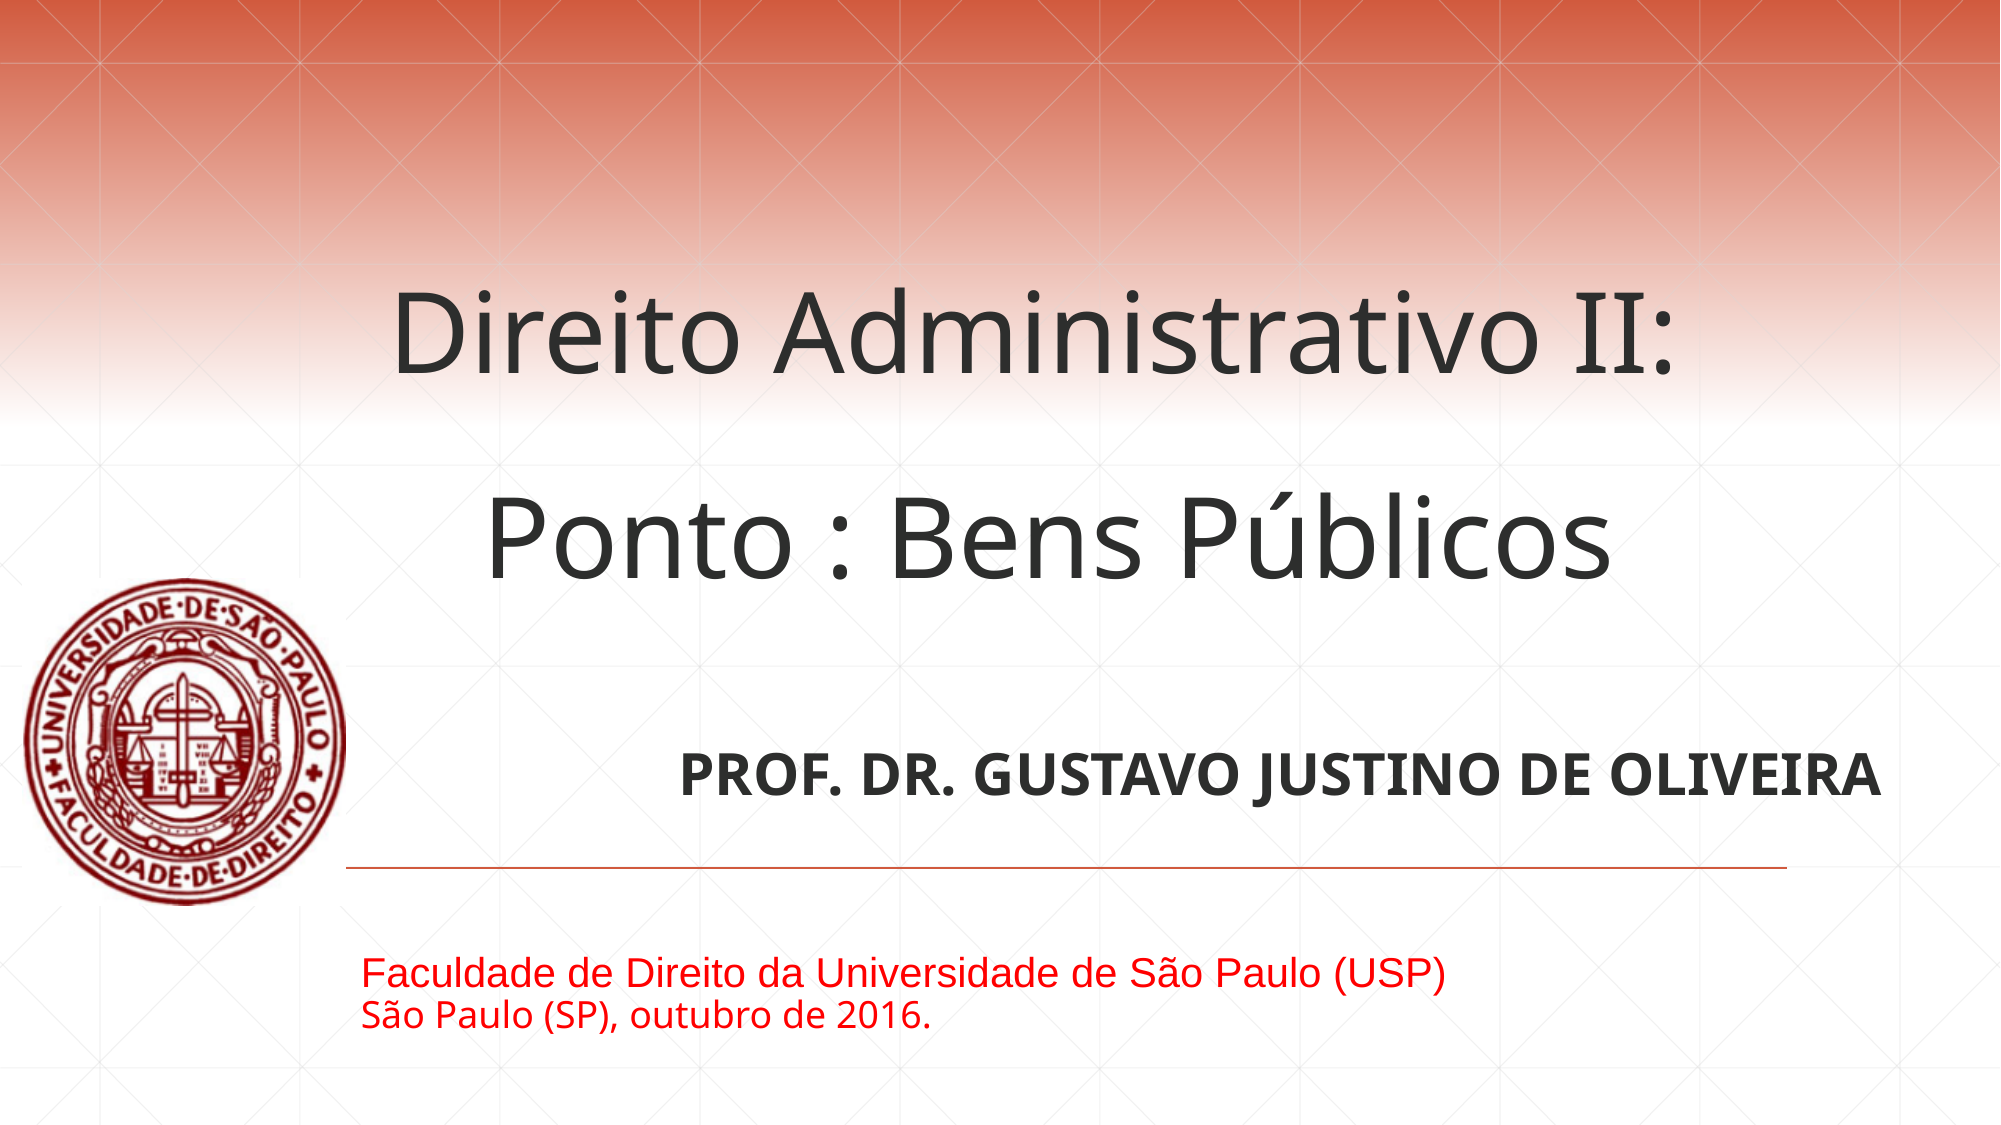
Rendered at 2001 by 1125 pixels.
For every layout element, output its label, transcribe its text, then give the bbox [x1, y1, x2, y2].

picture [22, 578, 346, 906]
title Direito Administrativo II: Ponto : Bens Públicos [156, 127, 1942, 607]
text_box Prof. Dr. Gustavo Justino de Oliveira [560, 507, 2000, 814]
subtitle Faculdade de Direito da Universidade de São Paulo (USP) São Paulo (SP), outubro de 2016. [345, 898, 1767, 1125]
